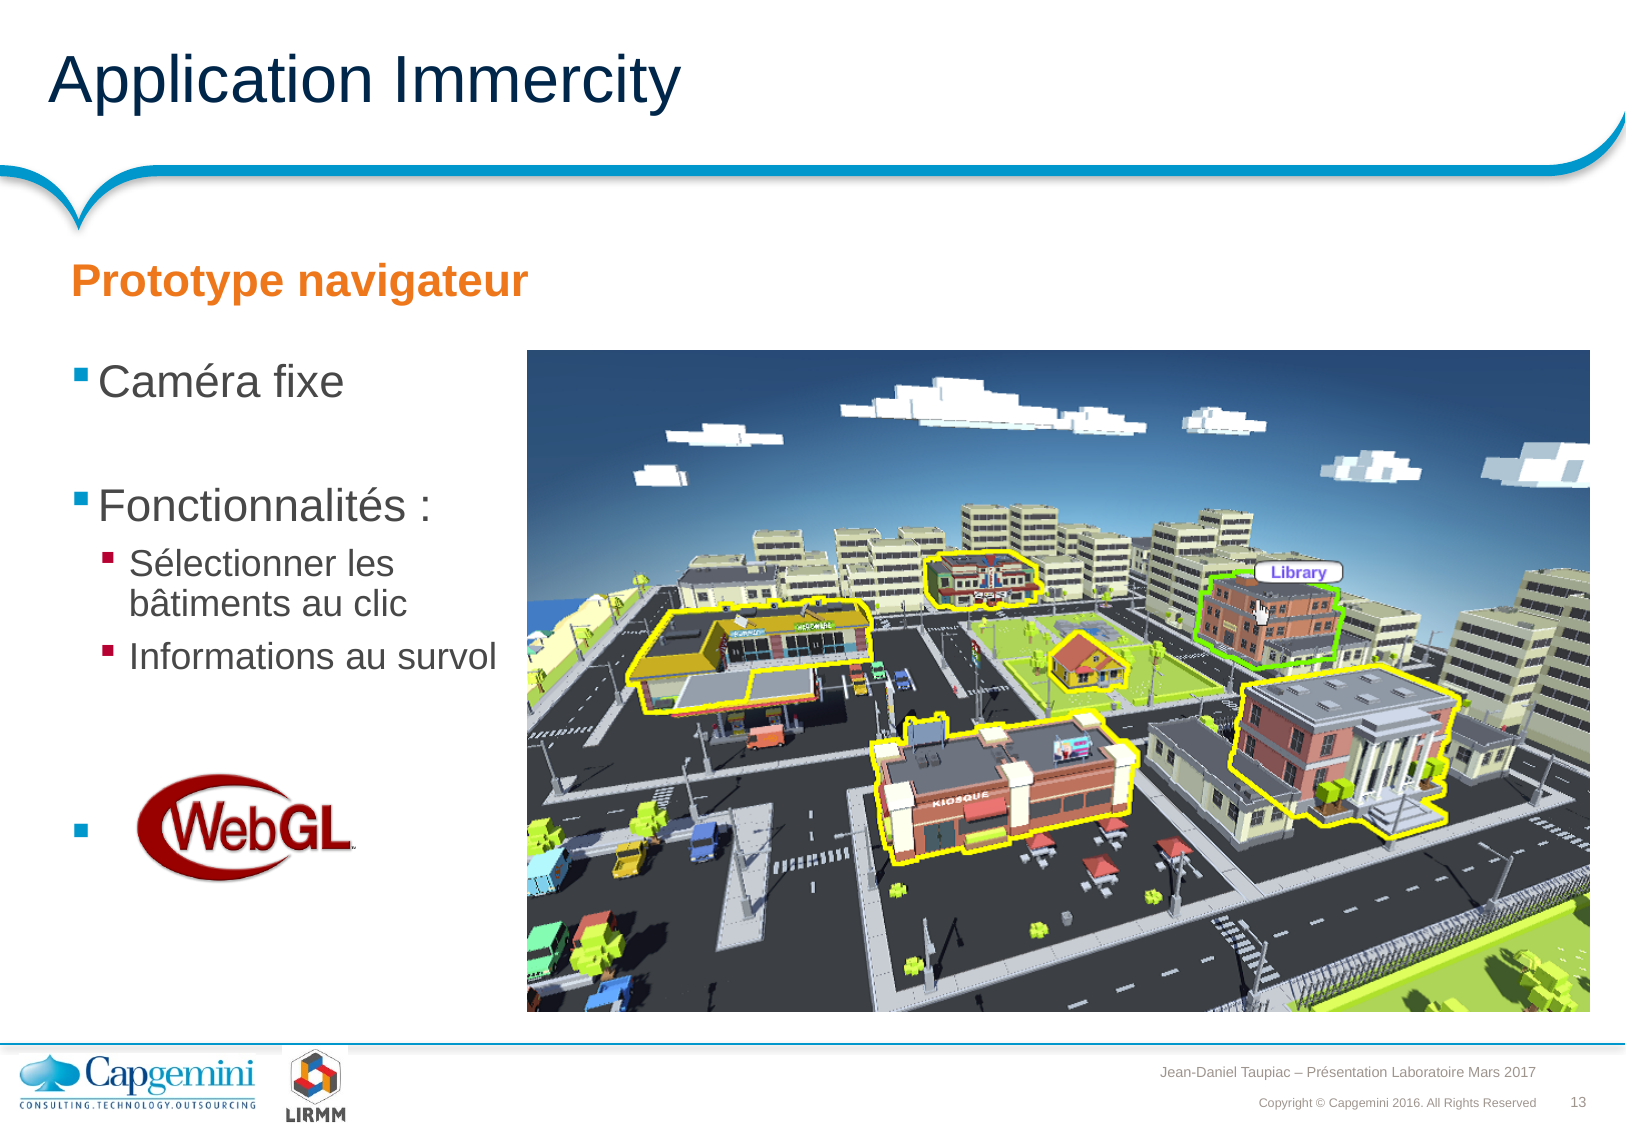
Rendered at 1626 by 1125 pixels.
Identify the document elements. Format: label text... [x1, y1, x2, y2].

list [527, 350, 1590, 1012]
picture [116, 750, 375, 903]
picture [19, 1053, 256, 1110]
list Prototype navigateur [53, 245, 1625, 351]
picture [282, 1046, 348, 1125]
text_box Caméra fixe Fonctionnalités : Sélectionner les bâtiments au clic Informations au survol [52, 346, 512, 1007]
title Application Immercity [0, 0, 1625, 165]
